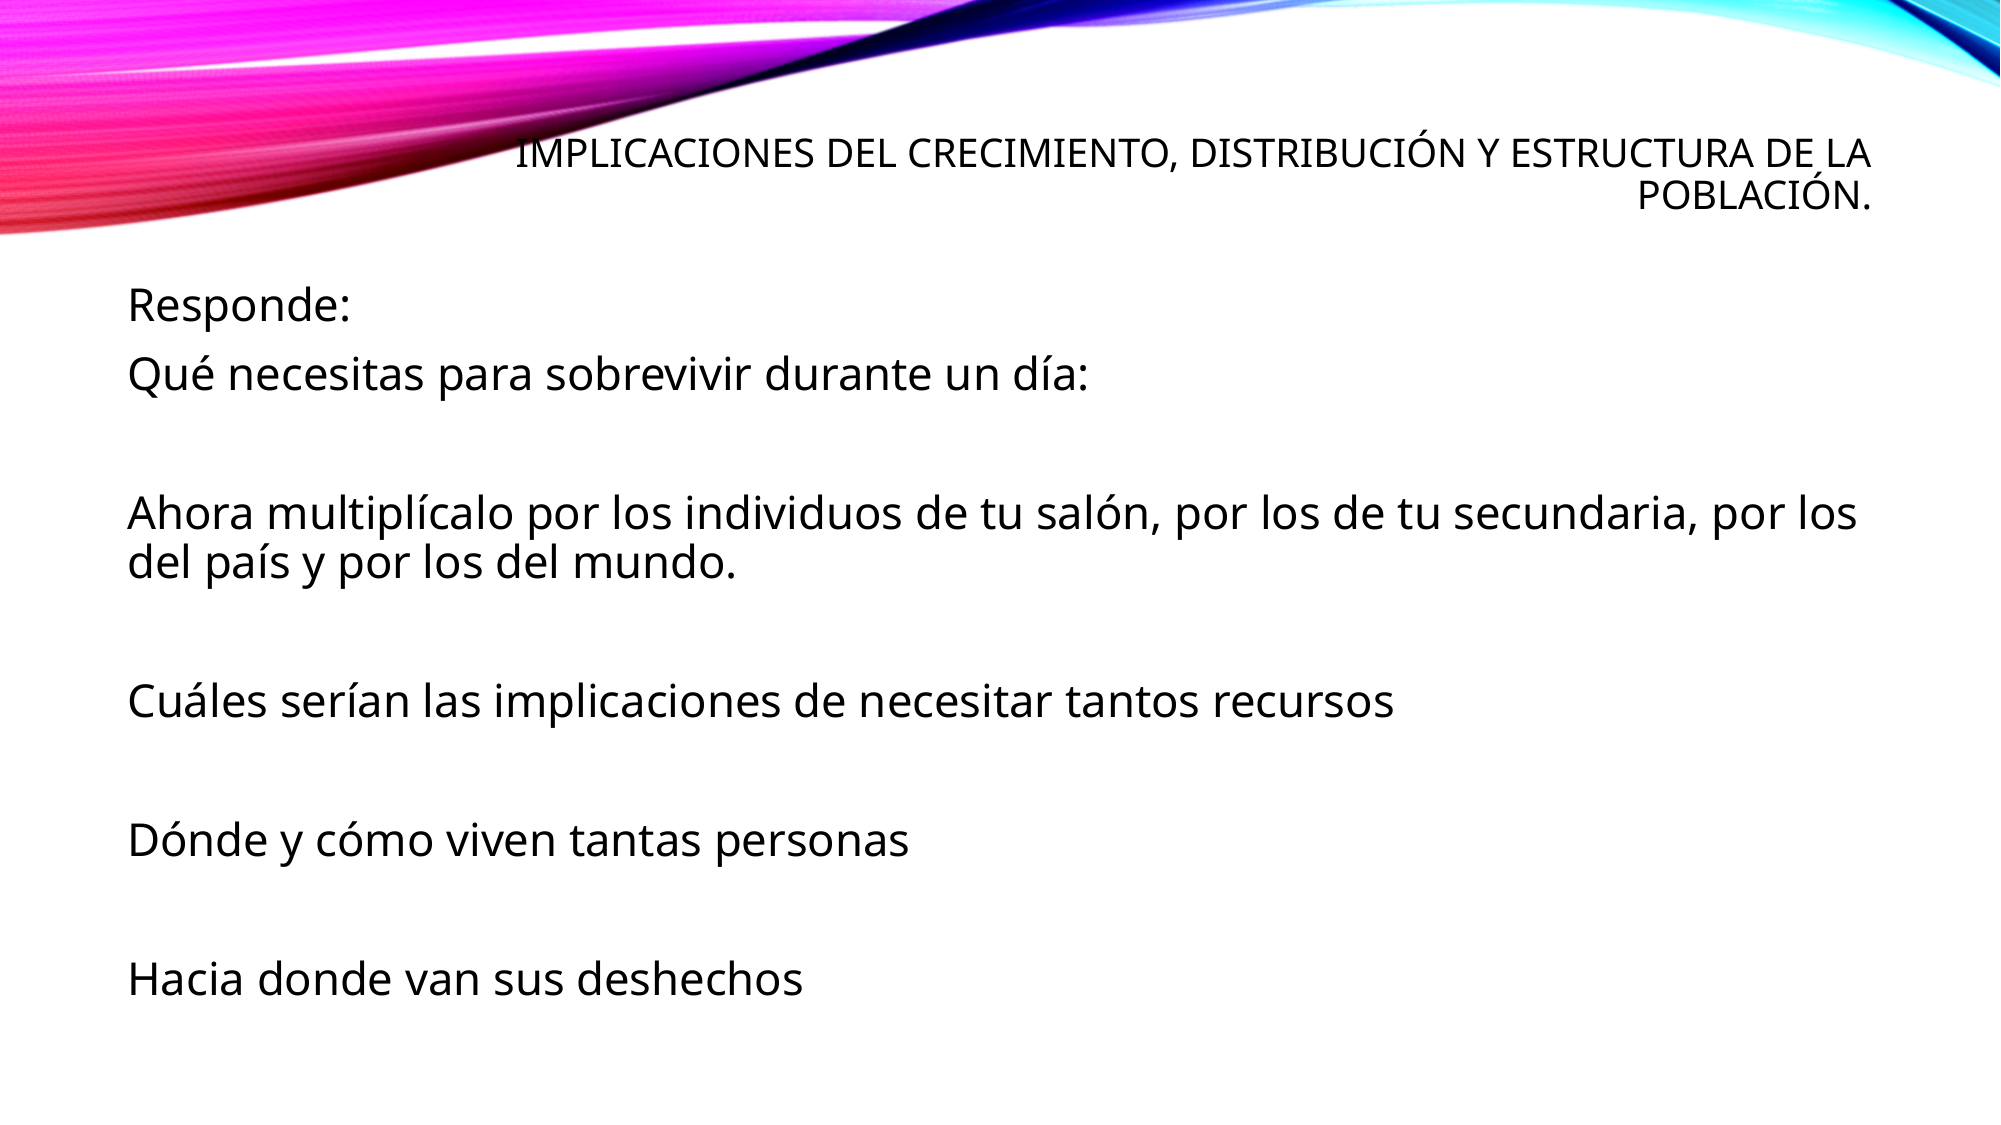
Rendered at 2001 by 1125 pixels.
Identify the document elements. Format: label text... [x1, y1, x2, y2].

picture [1890, 0, 2000, 75]
list Responde: Qué necesitas para sobrevivir durante un día: Ahora multiplícalo por los individuos de tu salón, por los de tu secundaria, por los del país y por los del mundo. Cuáles serían las implicaciones de necesitar tantos recursos Dónde y cómo viven tantas personas Hacia donde van sus deshechos [112, 274, 1888, 1021]
picture [0, 0, 2000, 237]
title Implicaciones del crecimiento, distribución y estructura de la población. [474, 125, 1888, 227]
picture [1910, 0, 2000, 45]
